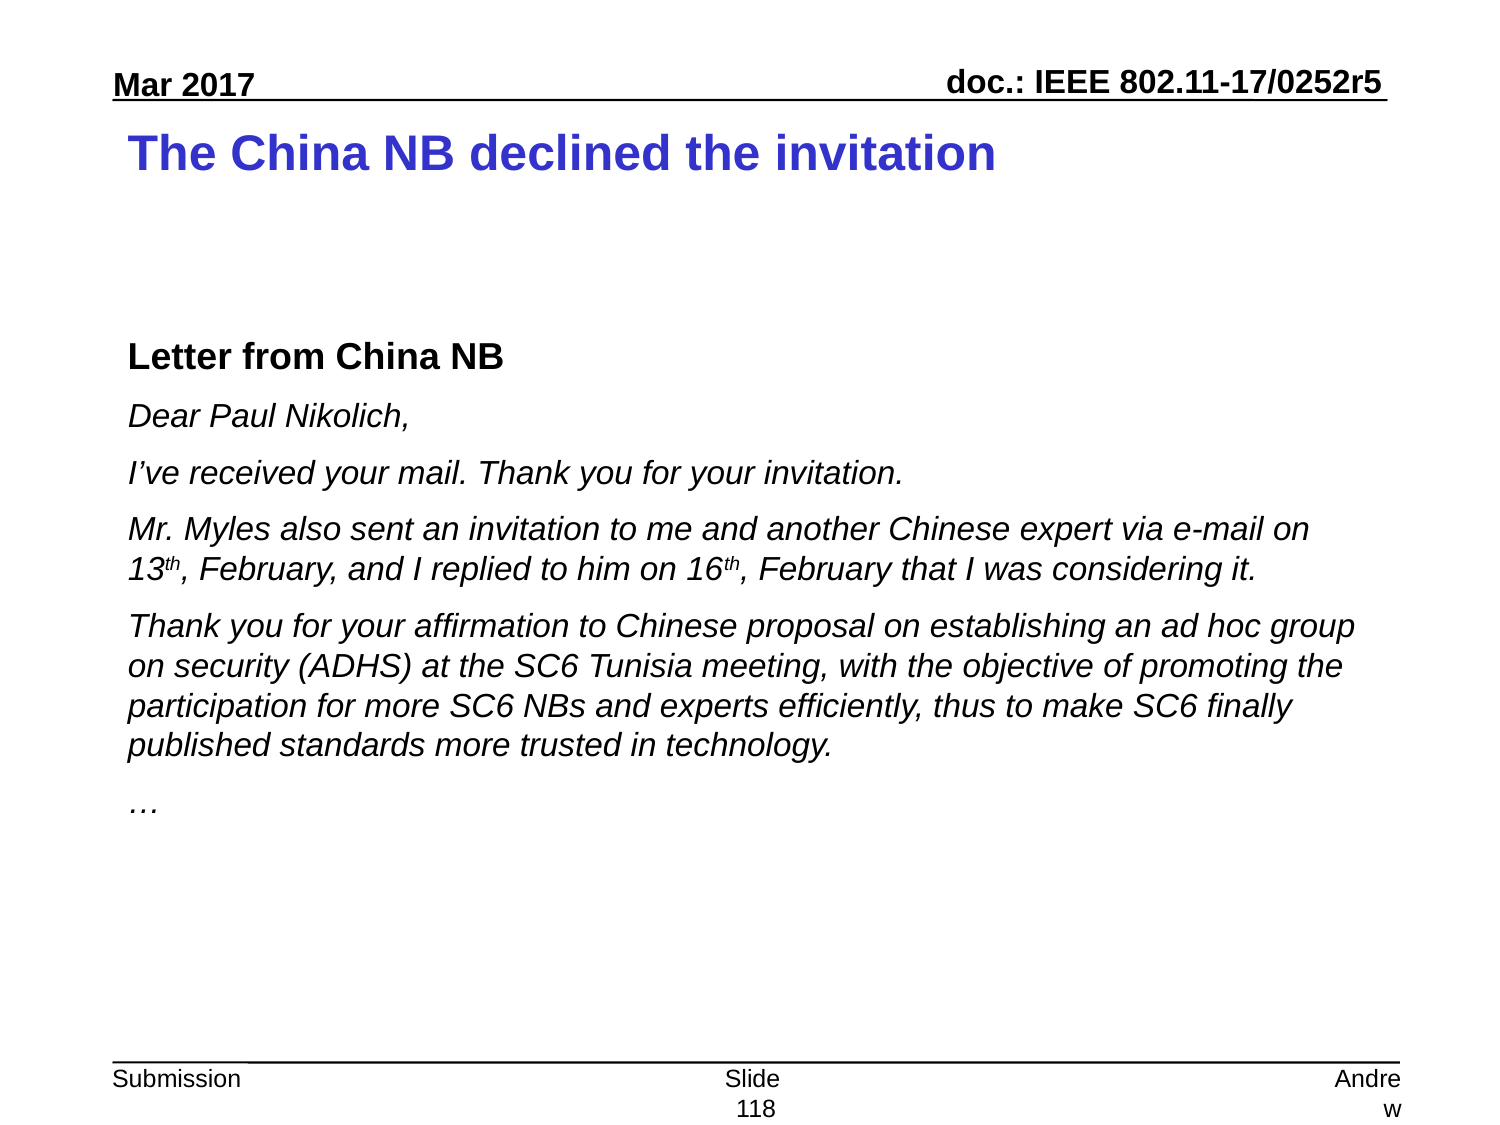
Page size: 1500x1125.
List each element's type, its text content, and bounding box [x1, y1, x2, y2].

title The China NB declined the invitation [112, 112, 1388, 288]
list Letter from China NB Dear Paul Nikolich, I’ve received your mail. Thank you for your invitation. Mr. Myles also sent an invitation to me and another Chinese expert via e-mail on 13th, February, and I replied to him on 16th, February that I was considering it. Thank you for your affirmation to Chinese proposal on establishing an ad hoc group on security (ADHS) at the SC6 Tunisia meeting, with the objective of promoting the participation for more SC6 NBs and experts efficiently, thus to make SC6 finally published standards more trusted in technology. … [112, 324, 1388, 1000]
footer Andrew Myles, Cisco [1320, 1061, 1402, 1093]
slide_number Slide 118 [709, 1061, 803, 1093]
